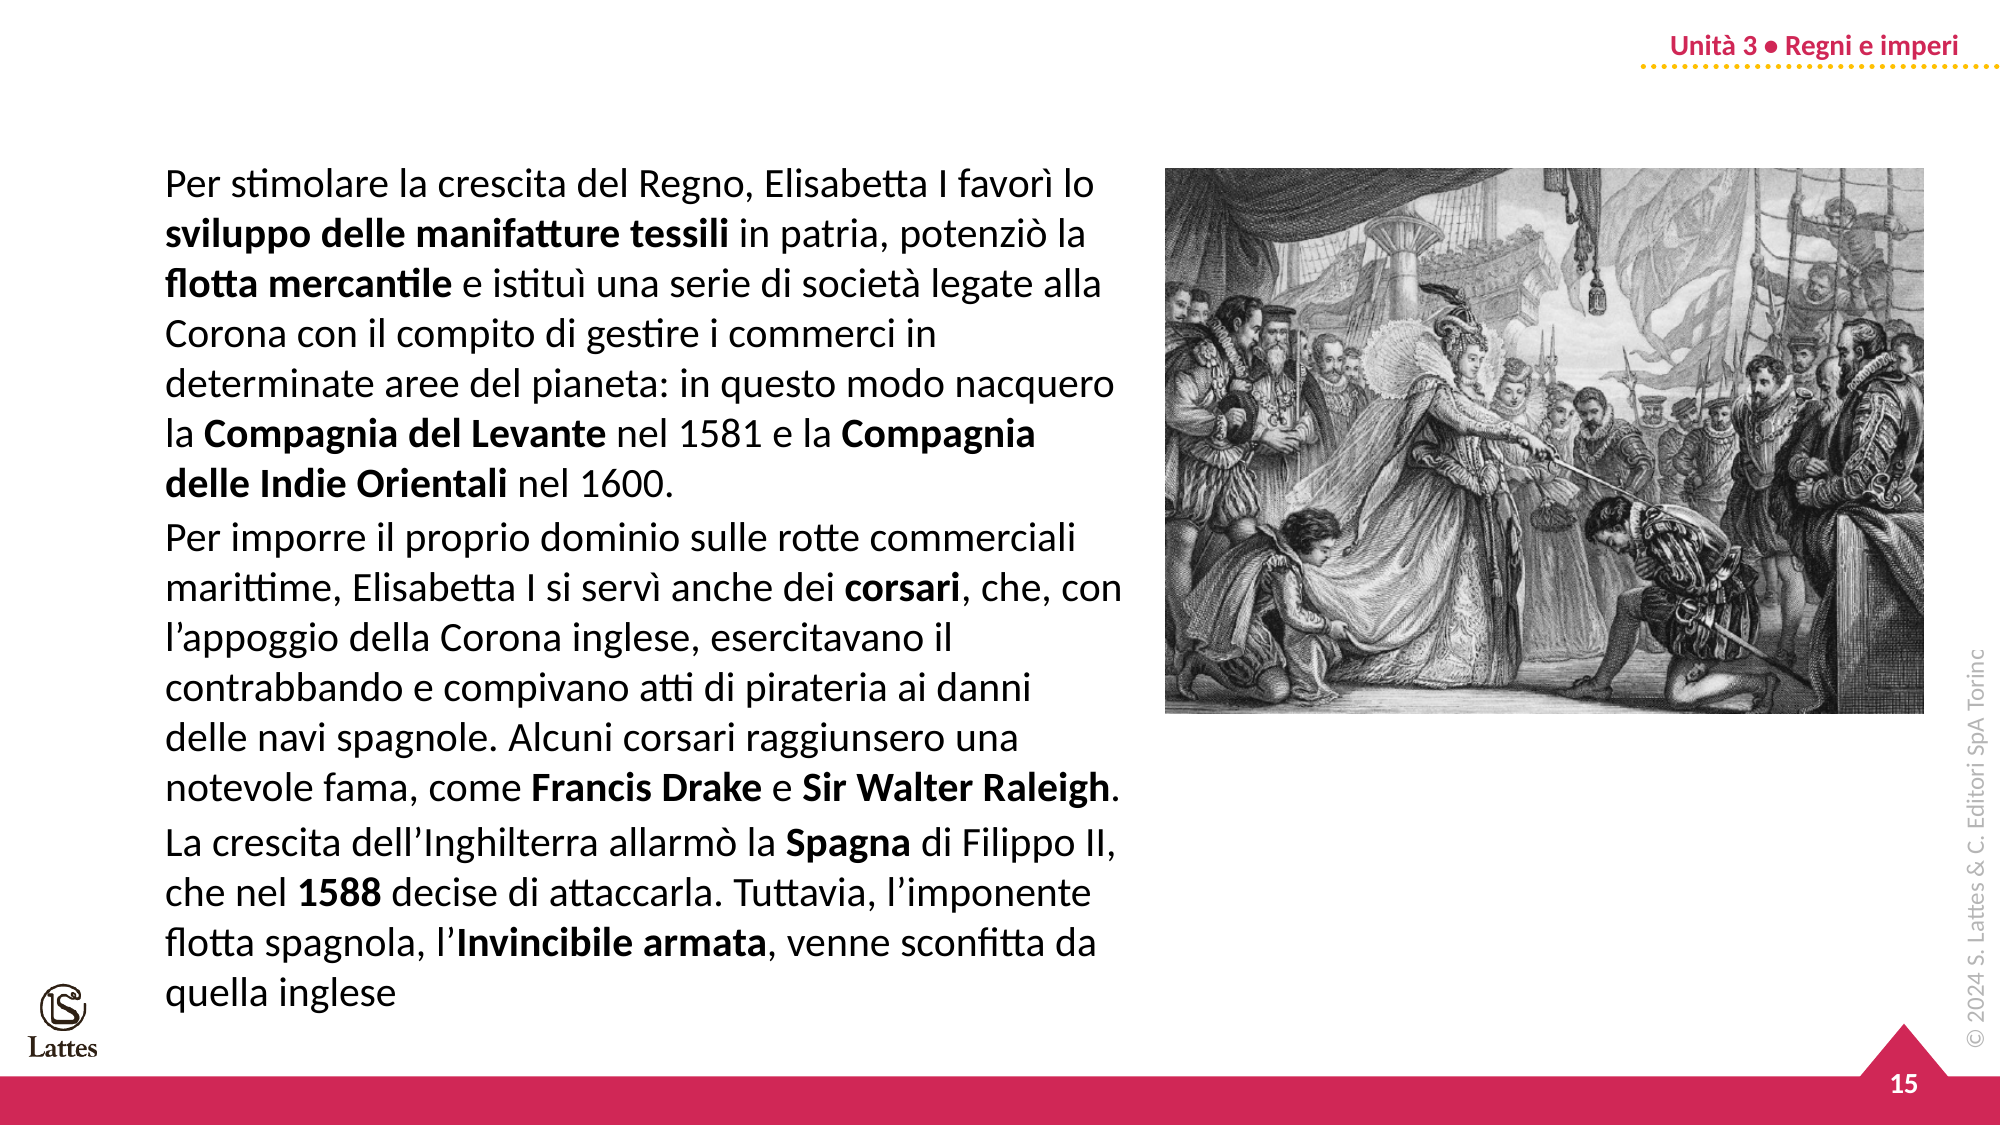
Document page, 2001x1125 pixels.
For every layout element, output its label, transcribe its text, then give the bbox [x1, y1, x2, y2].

picture [27, 983, 97, 1057]
picture [1165, 168, 1924, 714]
text_box Per stimolare la crescita del Regno, Elisabetta I favorì lo sviluppo delle manifatture tessili in patria, potenziò la flotta mercantile e istituì una serie di società legate alla Corona con il compito di gestire i commerci in determinate aree del pianeta: in questo modo nacquero la Compagnia del Levante nel 1581 e la Compagnia delle Indie Orientali nel 1600. Per imporre il proprio dominio sulle rotte commerciali marittime, Elisabetta I si servì anche dei corsari, che, con l’appoggio della Corona inglese, esercitavano il contrabbando e compivano atti di pirateria ai danni delle navi spagnole. Alcuni corsari raggiunsero una notevole fama, come Francis Drake e Sir Walter Raleigh. La crescita dell’Inghilterra allarmò la Spagna di Filippo II, che nel 1588 decise di attaccarla. Tuttavia, l’imponente flotta spagnola, l’Invincibile armata, venne sconfitta da quella inglese [150, 148, 1138, 1022]
